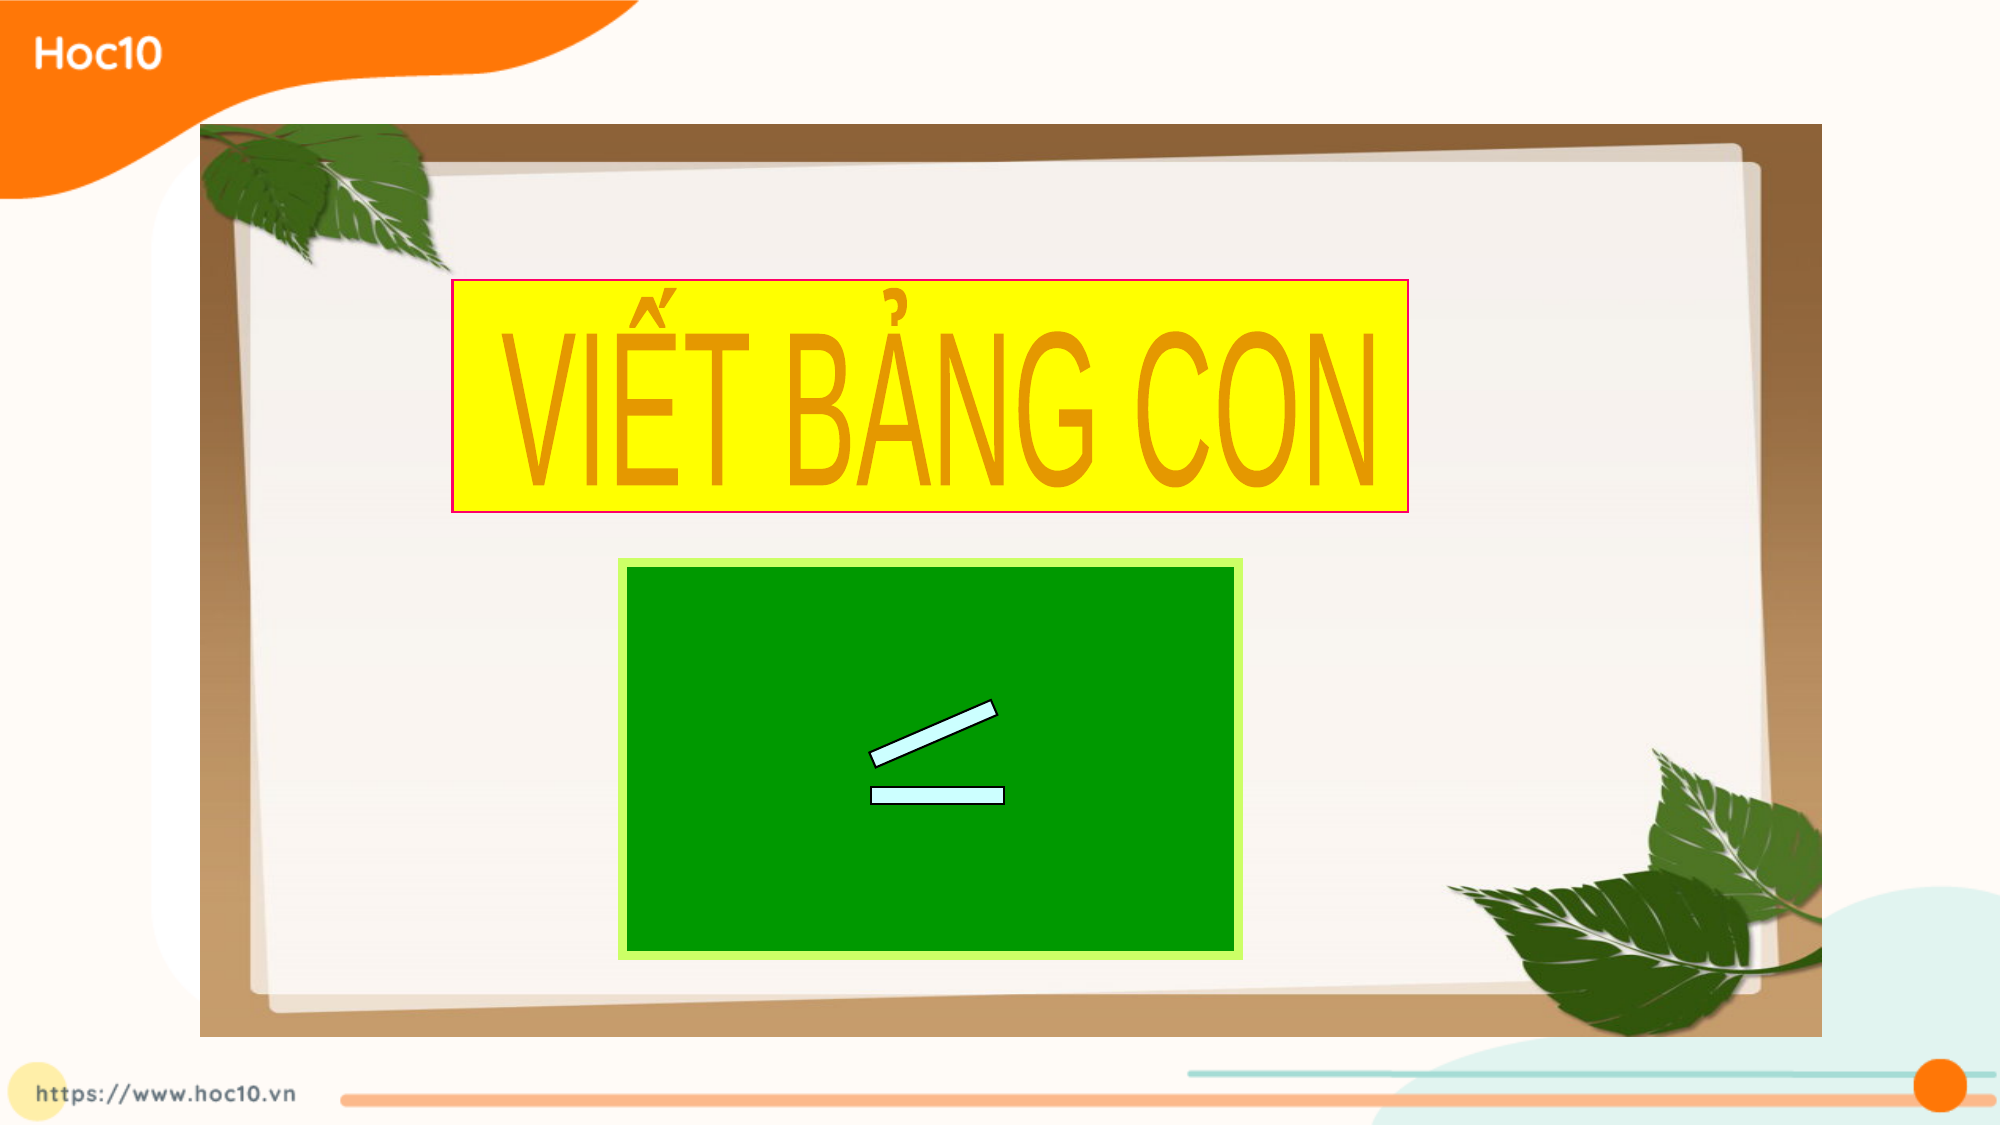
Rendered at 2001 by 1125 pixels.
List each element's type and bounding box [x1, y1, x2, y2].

picture [0, 0, 2000, 1125]
text_box [622, 562, 1239, 956]
